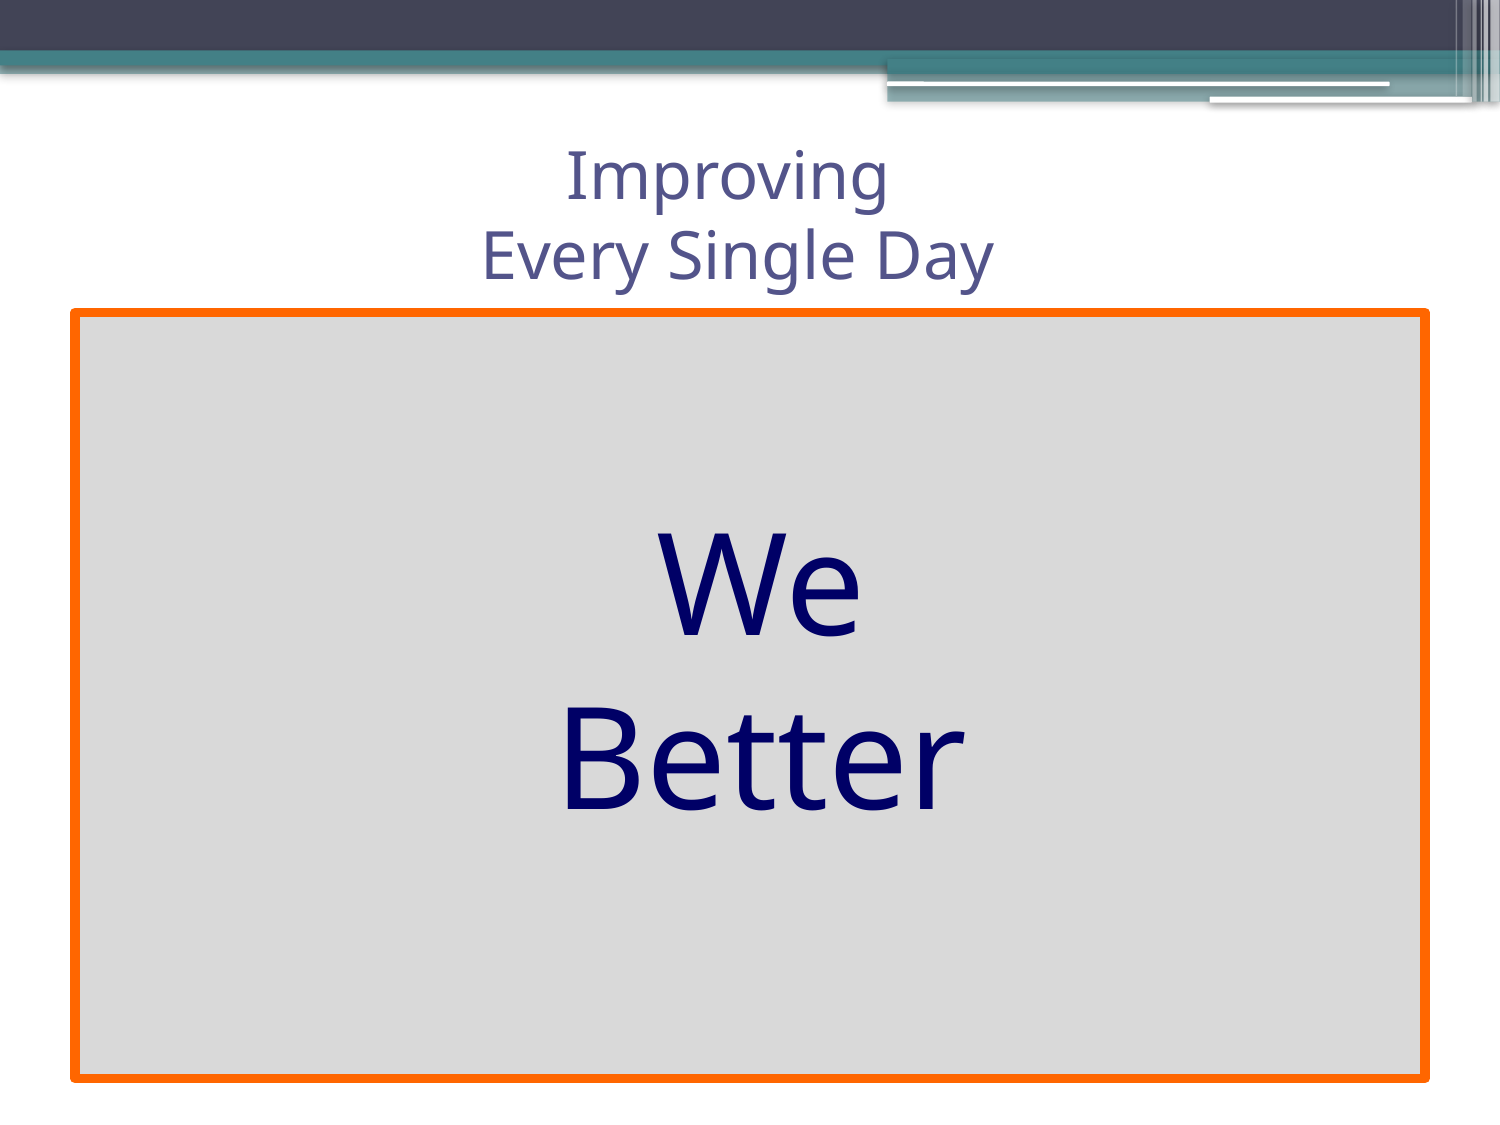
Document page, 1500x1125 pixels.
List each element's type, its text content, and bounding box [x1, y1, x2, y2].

list We Better [75, 312, 1425, 1079]
title Improving Every Single Day [62, 125, 1413, 300]
